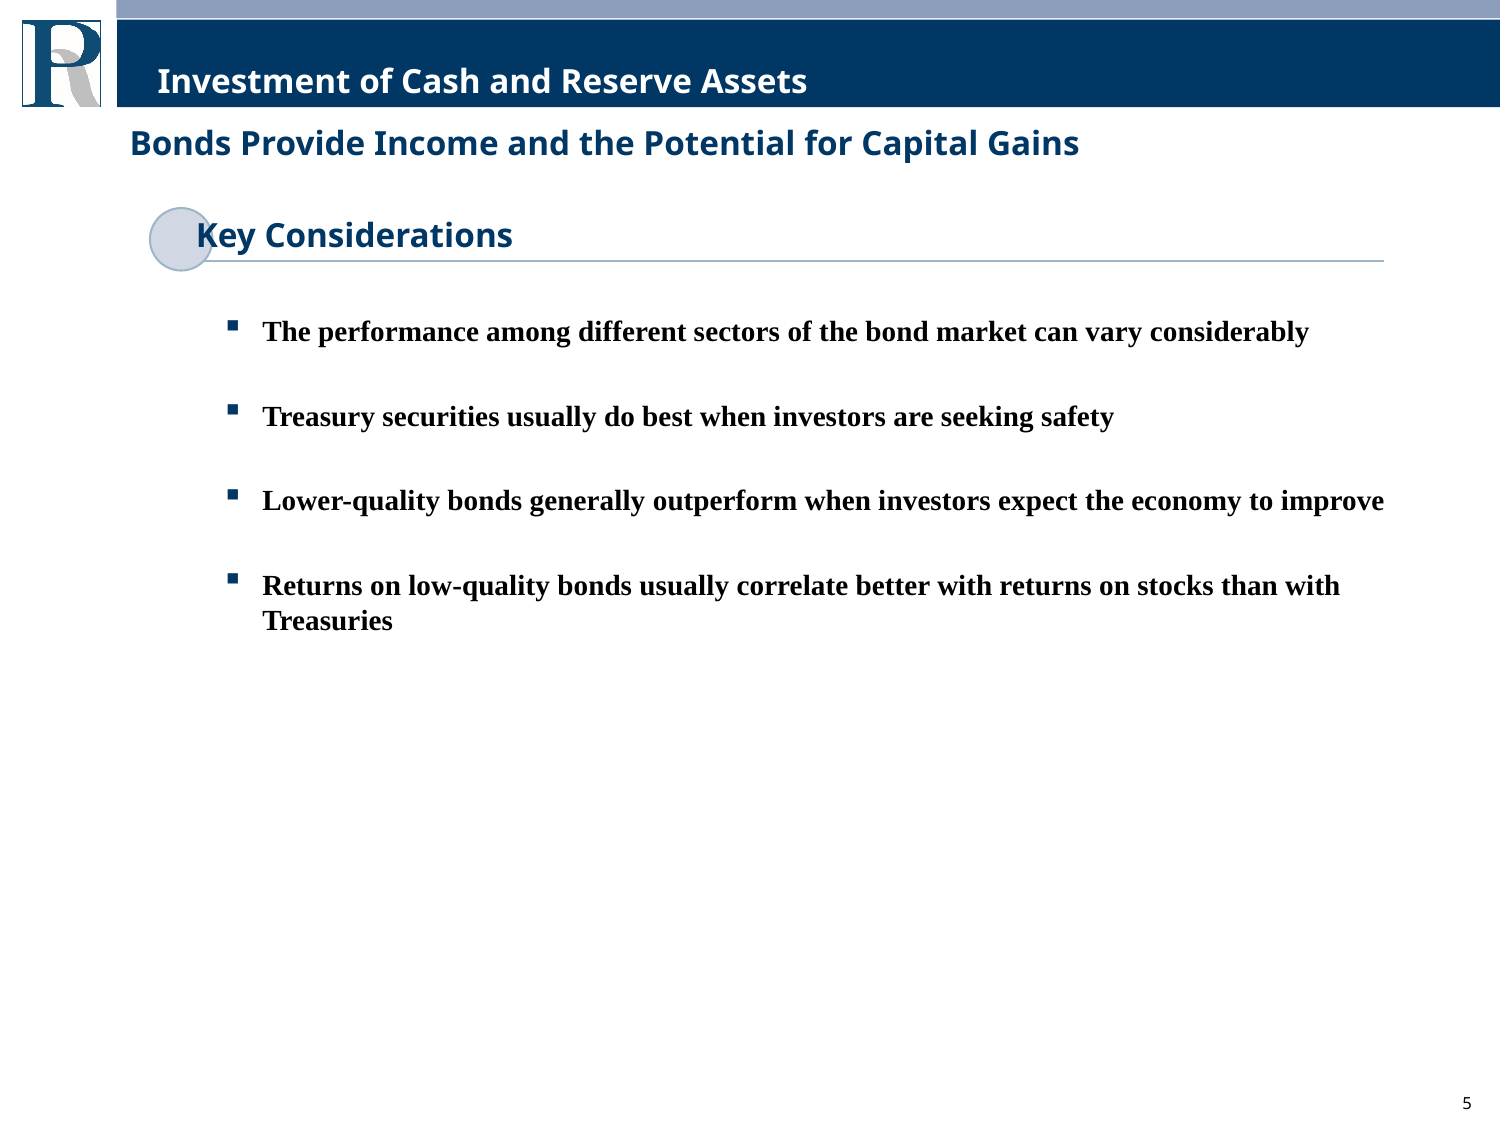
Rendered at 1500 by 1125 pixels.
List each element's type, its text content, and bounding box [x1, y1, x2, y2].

title Investment of Cash and Reserve Assets [116, 19, 1500, 108]
text_box Key Considerations [149, 208, 213, 271]
slide_number 5 [1419, 1082, 1487, 1125]
text_box Bonds Provide Income and the Potential for Capital Gains [114, 115, 1394, 170]
text_box The performance among different sectors of the bond market can vary considerably Treasury securities usually do best when investors are seeking safety Lower-quality bonds generally outperform when investors expect the economy to improve Returns on low-quality bonds usually correlate better with returns on stocks than with Treasuries [149, 262, 1420, 644]
picture [22, 20, 101, 107]
